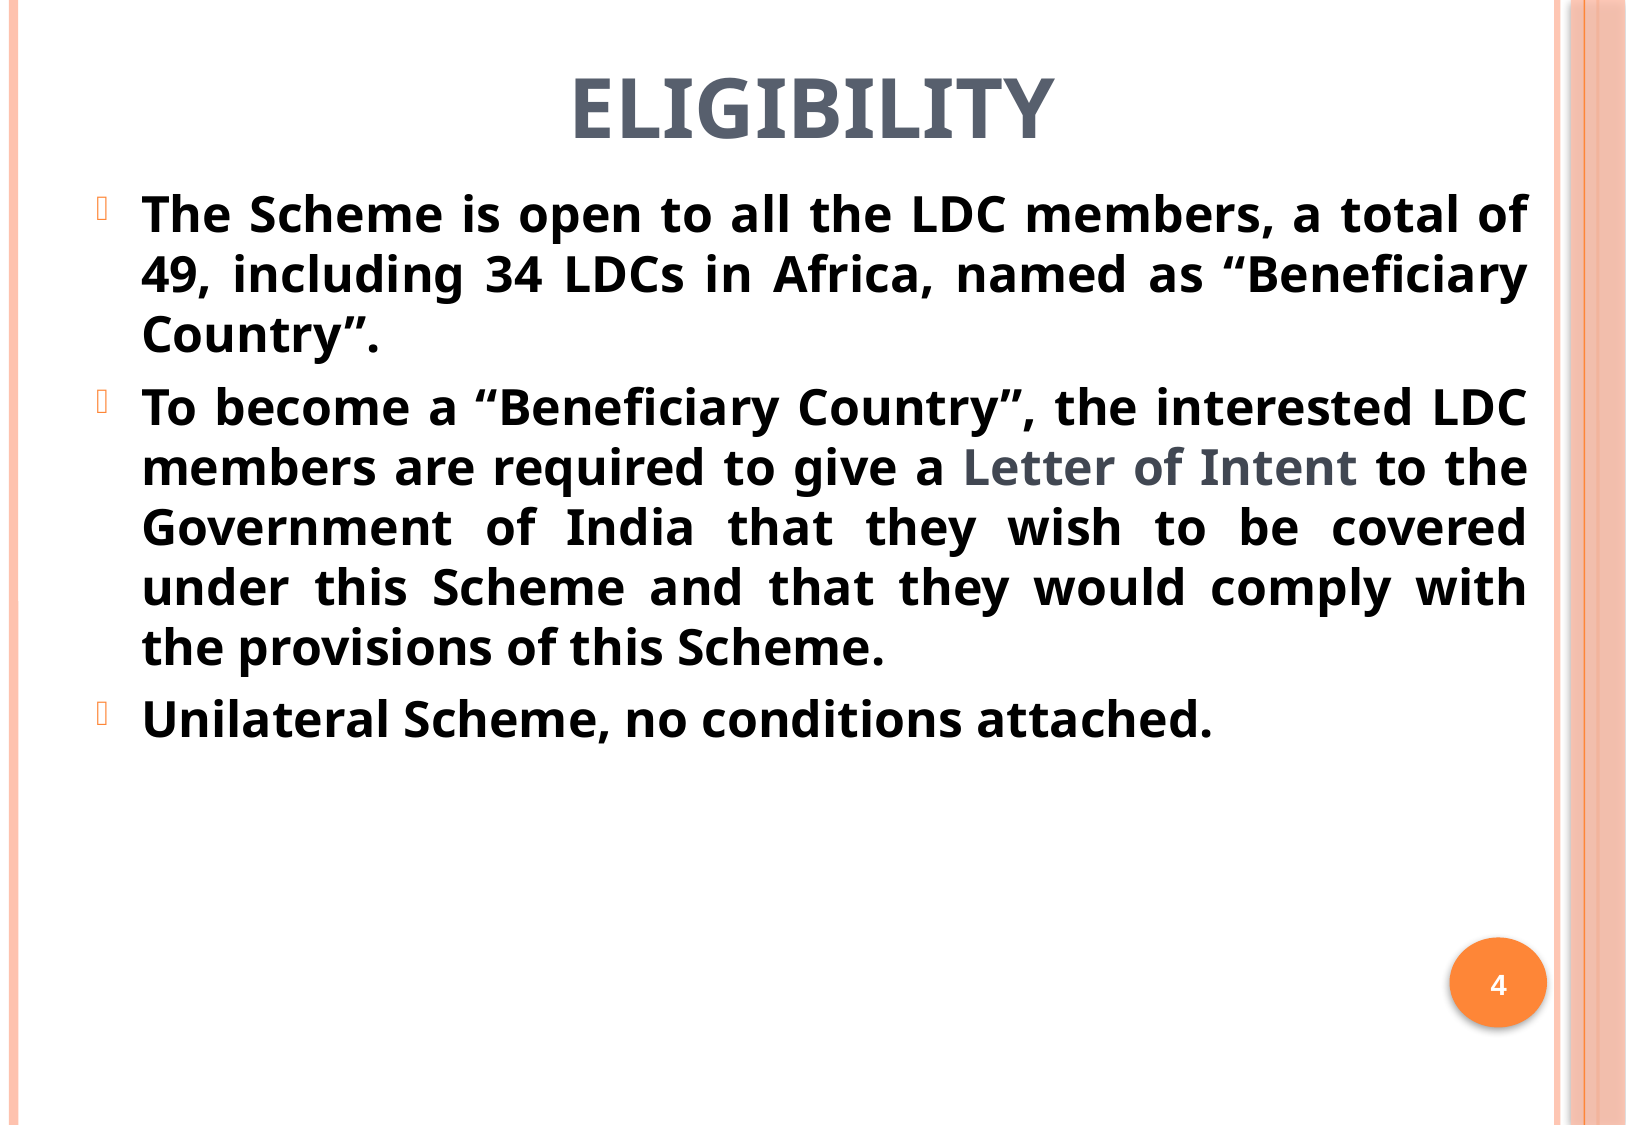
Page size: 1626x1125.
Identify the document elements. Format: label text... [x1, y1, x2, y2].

slide_number 4 [1444, 940, 1553, 1027]
list The Scheme is open to all the LDC members, a total of 49, including 34 LDCs in Africa, named as “Beneficiary Country”. To become a “Beneficiary Country”, the interested LDC members are required to give a Letter of Intent to the Government of India that they wish to be covered under this Scheme and that they would comply with the provisions of this Scheme. Unilateral Scheme, no conditions attached. [81, 174, 1544, 1005]
title Eligibility [81, 45, 1544, 163]
